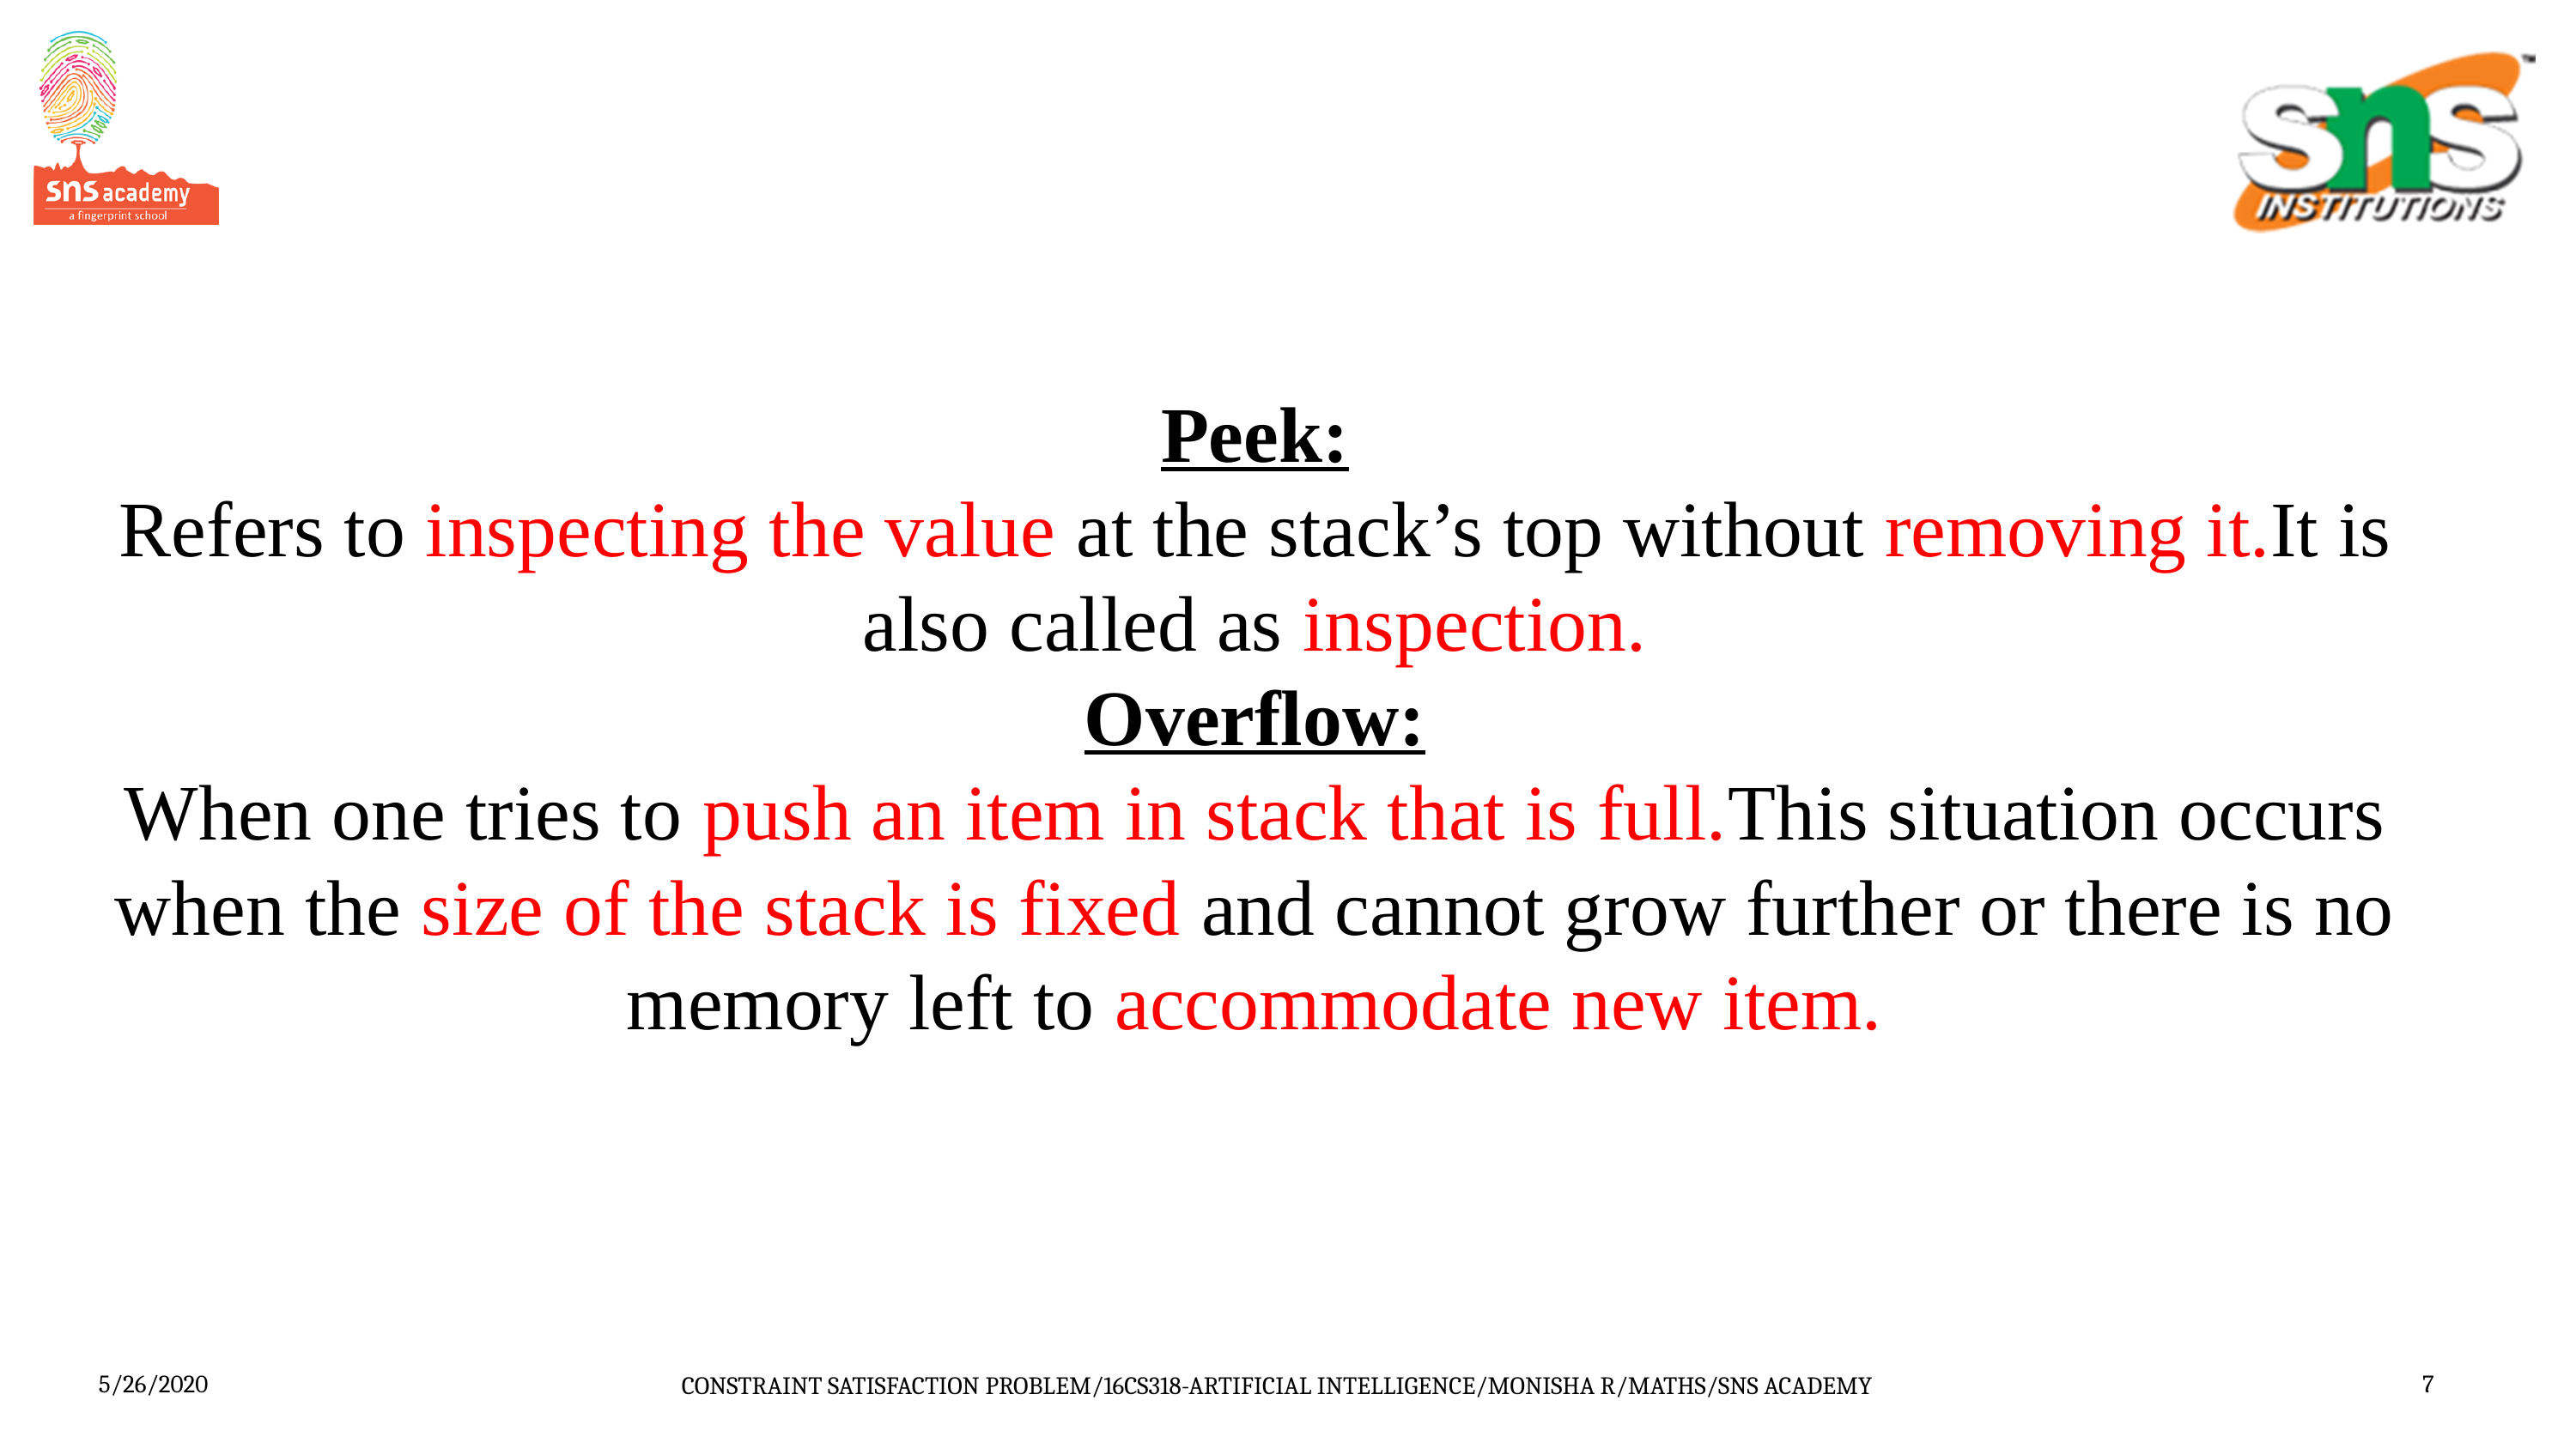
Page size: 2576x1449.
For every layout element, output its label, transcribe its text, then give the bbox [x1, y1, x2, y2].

picture [33, 31, 219, 225]
slide_number 7 [2146, 1357, 2447, 1410]
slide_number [85, 1357, 386, 1410]
picture [2233, 50, 2536, 233]
title Peek: Refers to inspecting the value at the stack’s top without removing it.It is also called as inspection. Overflow: When one tries to push an item in stack that is full.This situation occurs when the size of the stack is fixed and cannot grow further or there is no memory left to accommodate new item. [96, 300, 2414, 1223]
footer CONSTRAINT SATISFACTION PROBLEM/16CS318-ARTIFICIAL INTELLIGENCE/MONISHA R/MATHS/SNS ACADEMY [471, 1357, 2082, 1411]
